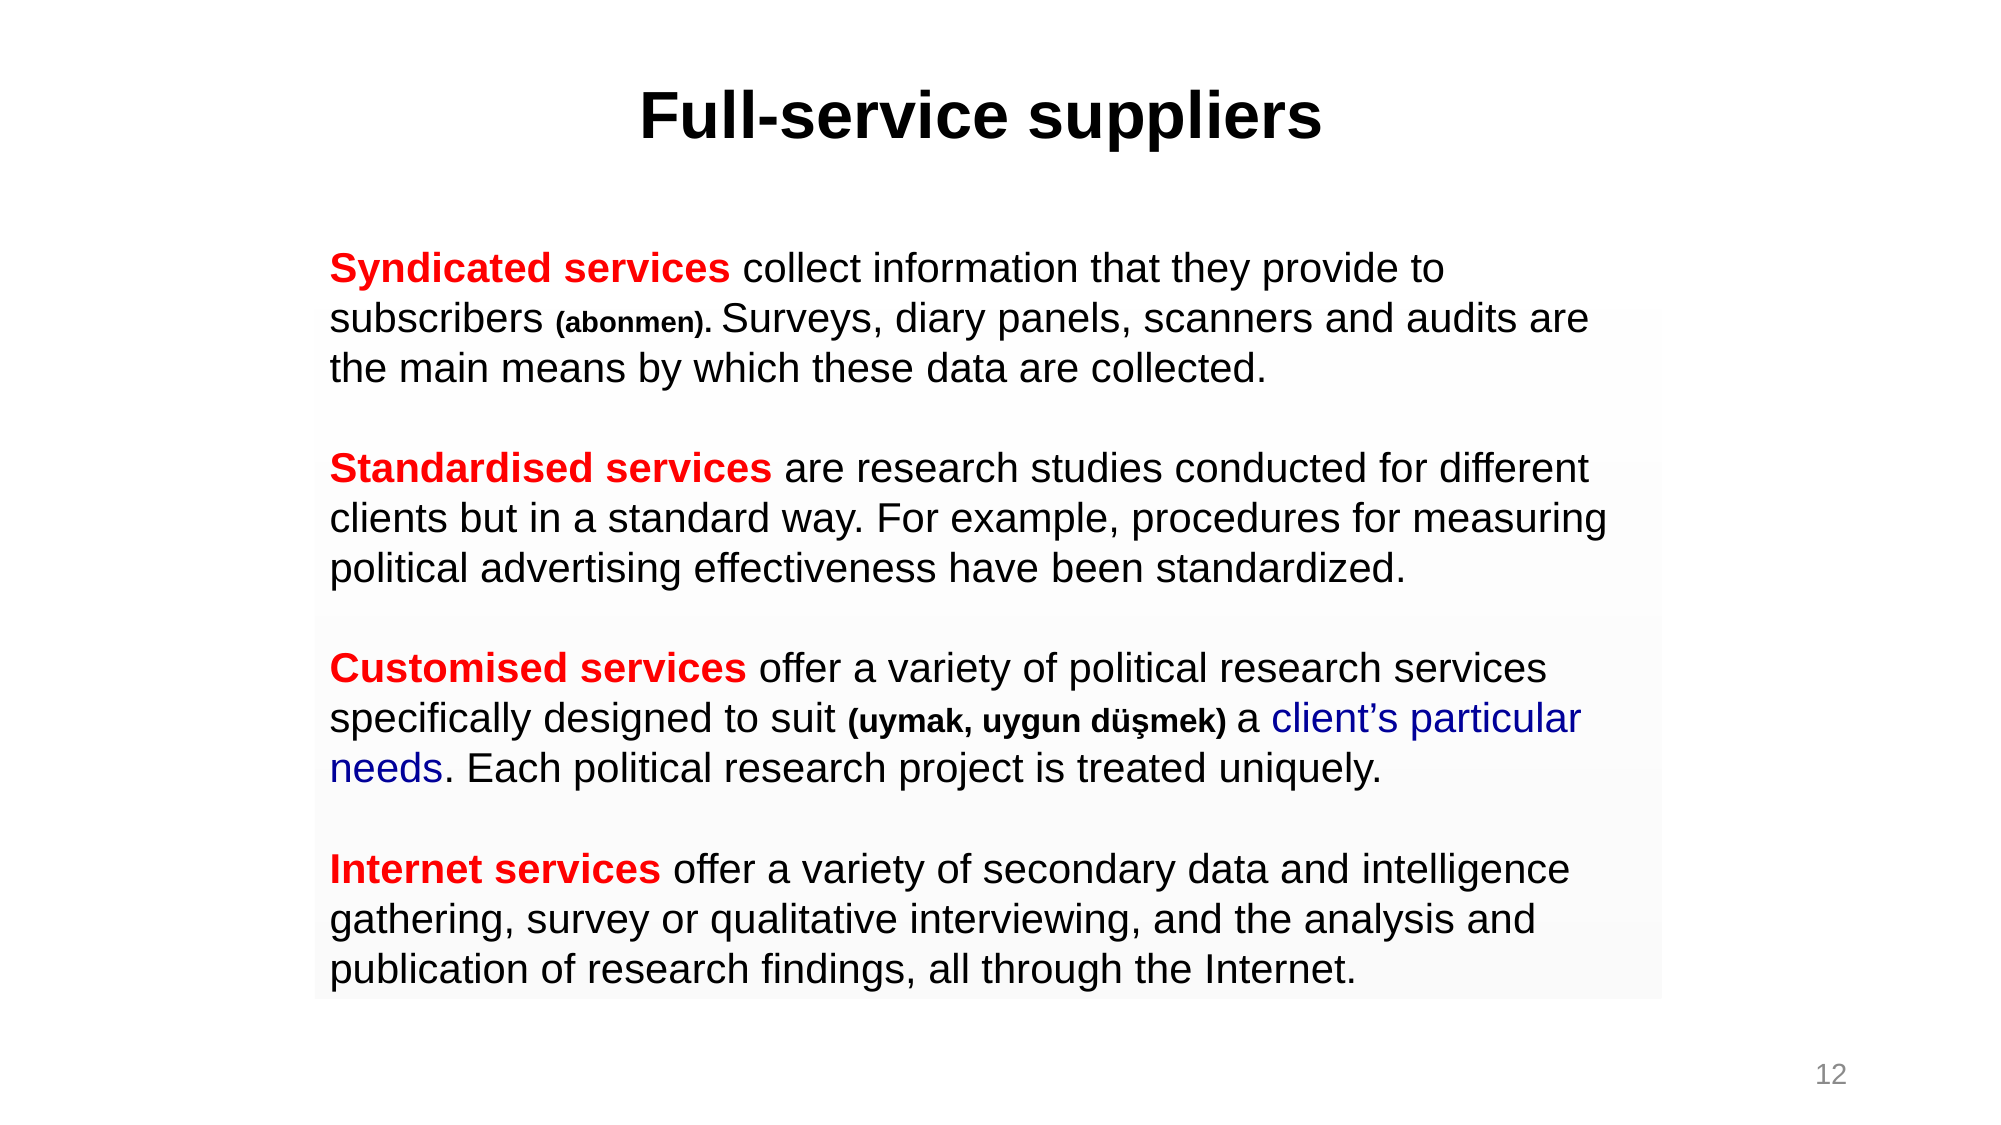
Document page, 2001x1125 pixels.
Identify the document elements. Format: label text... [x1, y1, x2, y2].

text_box Syndicated services collect information that they provide to subscribers (abonmen). Surveys, diary panels, scanners and audits are the main means by which these data are collected. Standardised services are research studies conducted for different clients but in a standard way. For example, procedures for measuring political advertising effectiveness have been standardized. Customised services offer a variety of political research services specifically designed to suit (uymak, uygun düşmek) a client’s particular needs. Each political research project is treated uniquely. Internet services offer a variety of secondary data and intelligence gathering, survey or qualitative interviewing, and the analysis and publication of research findings, all through the Internet. [314, 233, 1662, 999]
slide_number 12 [1412, 1042, 1863, 1103]
text_box Full-service suppliers [624, 64, 1340, 160]
